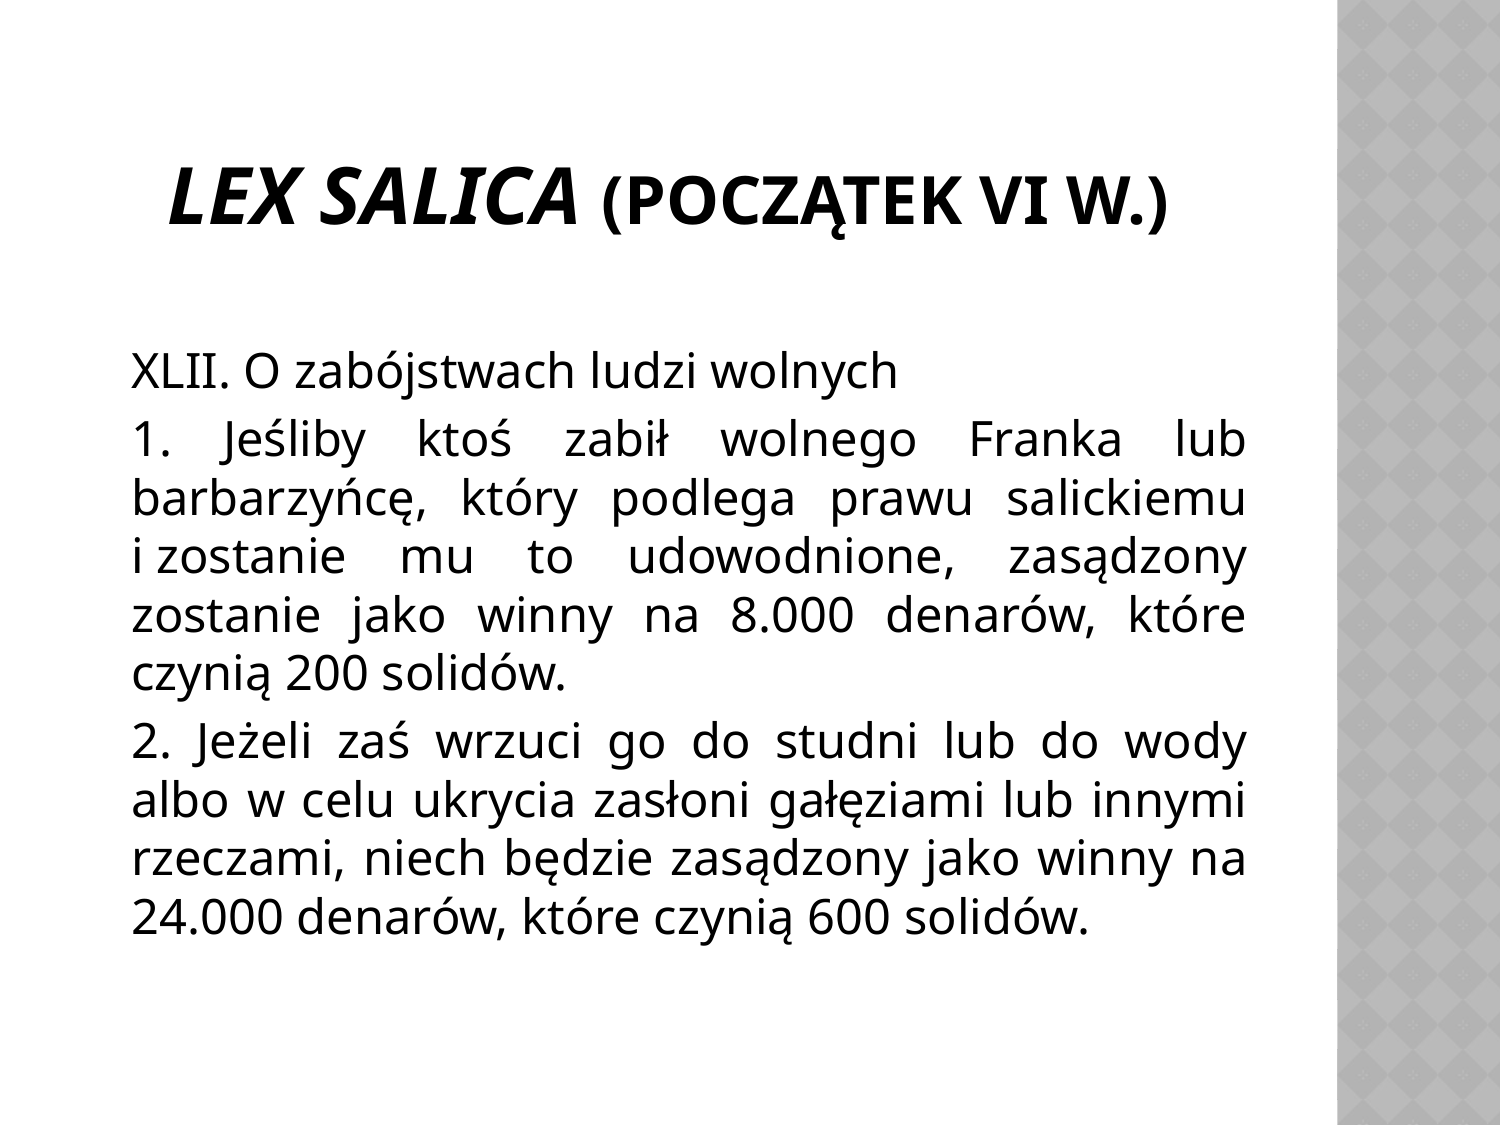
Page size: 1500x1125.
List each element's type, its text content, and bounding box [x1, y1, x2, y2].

title Lex Salica (początek VI w.) [75, 52, 1263, 240]
list XLII. O zabójstwach ludzi wolnych 1. Jeśliby ktoś zabił wolnego Franka lub barbarzyńcę, który podlega prawu salickiemu i zostanie mu to udowodnione, zasądzony zostanie jako winny na 8.000 denarów, które czynią 200 solidów. 2. Jeżeli zaś wrzuci go do studni lub do wody albo w celu ukrycia zasłoni gałęziami lub innymi rzeczami, niech będzie zasądzony jako winny na 24.000 denarów, które czynią 600 solidów. [75, 264, 1263, 1060]
